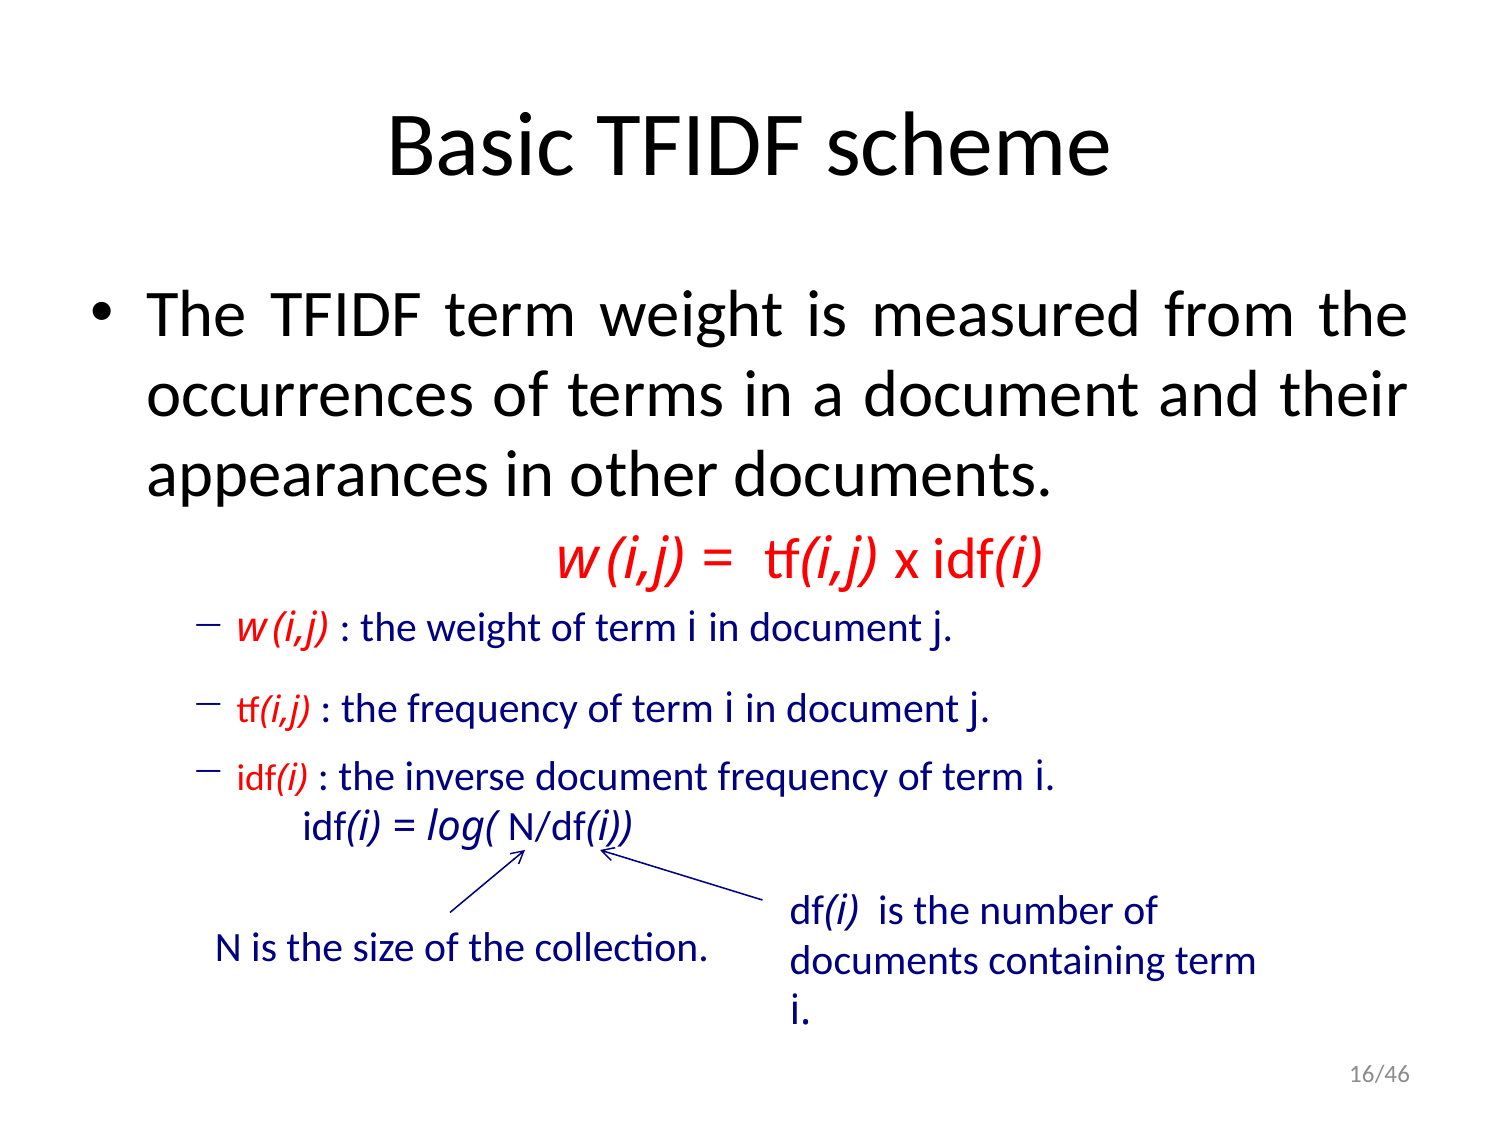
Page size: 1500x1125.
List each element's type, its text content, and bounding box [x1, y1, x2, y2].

title Basic TFIDF scheme [75, 45, 1425, 233]
text_box df(i) is the number of documents containing term i. [774, 875, 1300, 1040]
list The TFIDF term weight is measured from the occurrences of terms in a document and their appearances in other documents. [75, 262, 1425, 1005]
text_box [599, 849, 763, 901]
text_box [449, 849, 526, 913]
text_box w (i,j) = tf(i,j) x idf(i) w (i,j) : the weight of term i in document j. tf(i,j) : the frequency of term i in document j. idf(i) : the inverse document frequency of term i. idf(i) = log( N/df(i)) [137, 512, 1388, 857]
slide_number 16/46 [1074, 1042, 1425, 1103]
text_box N is the size of the collection. [200, 912, 725, 978]
